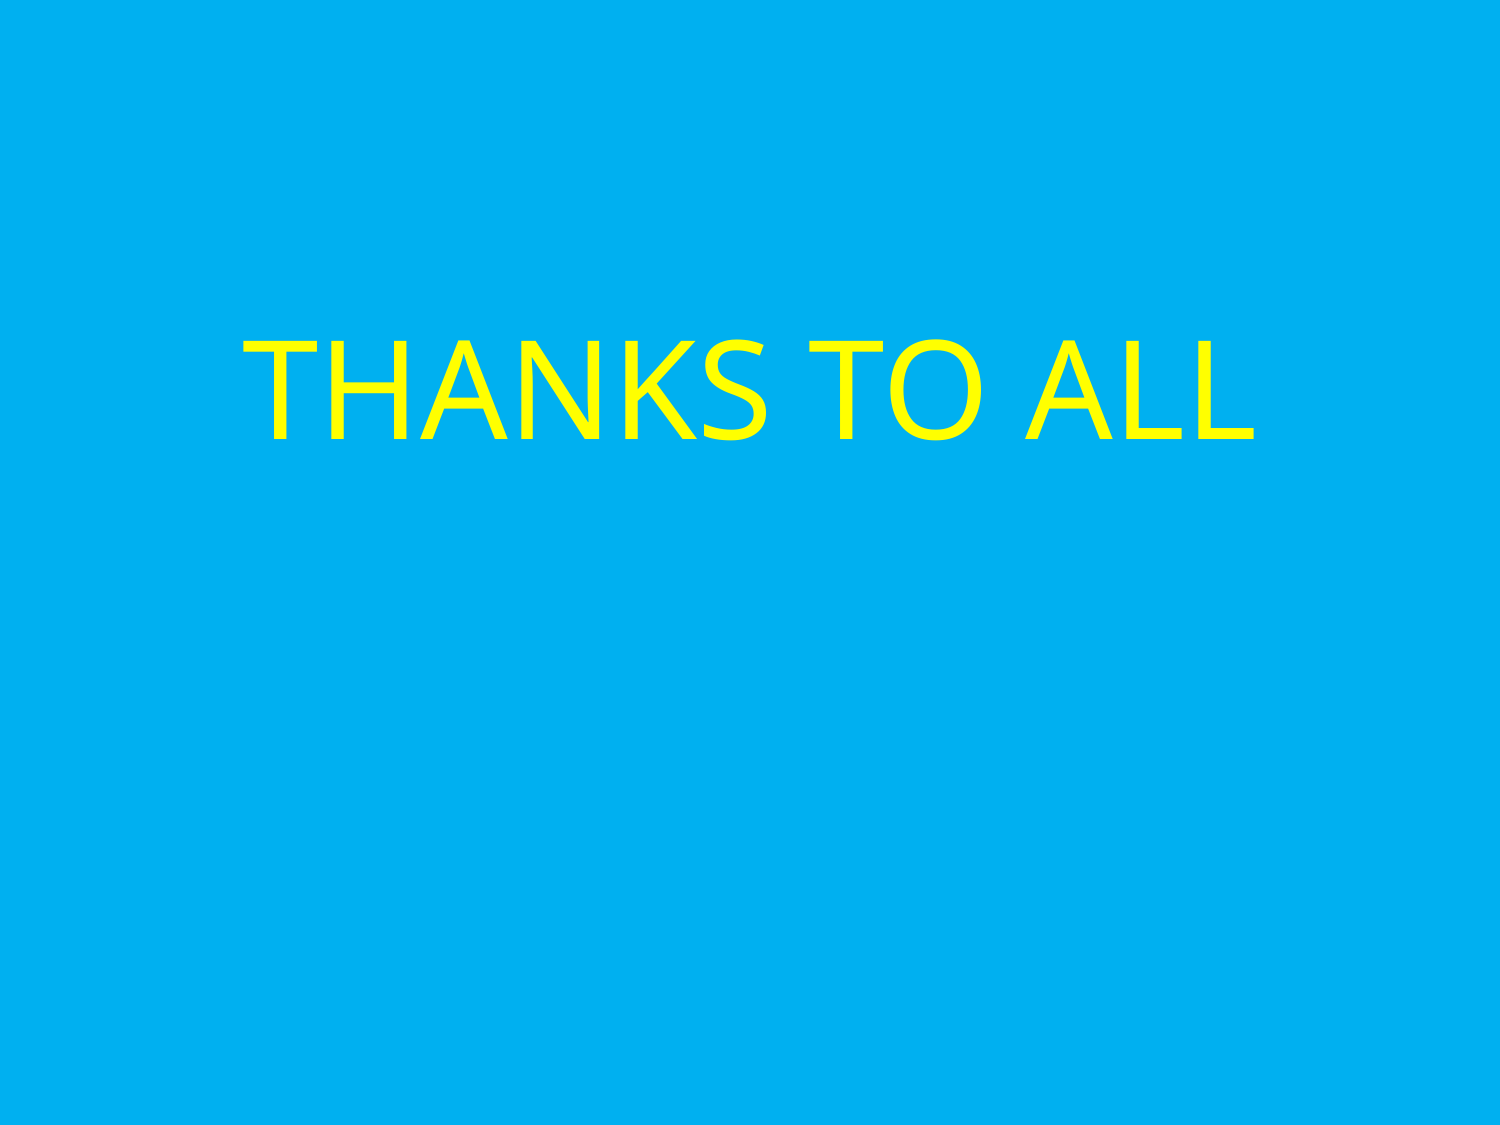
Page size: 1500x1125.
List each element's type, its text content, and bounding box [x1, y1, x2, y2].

list THANKS TO ALL [0, 0, 1500, 1125]
